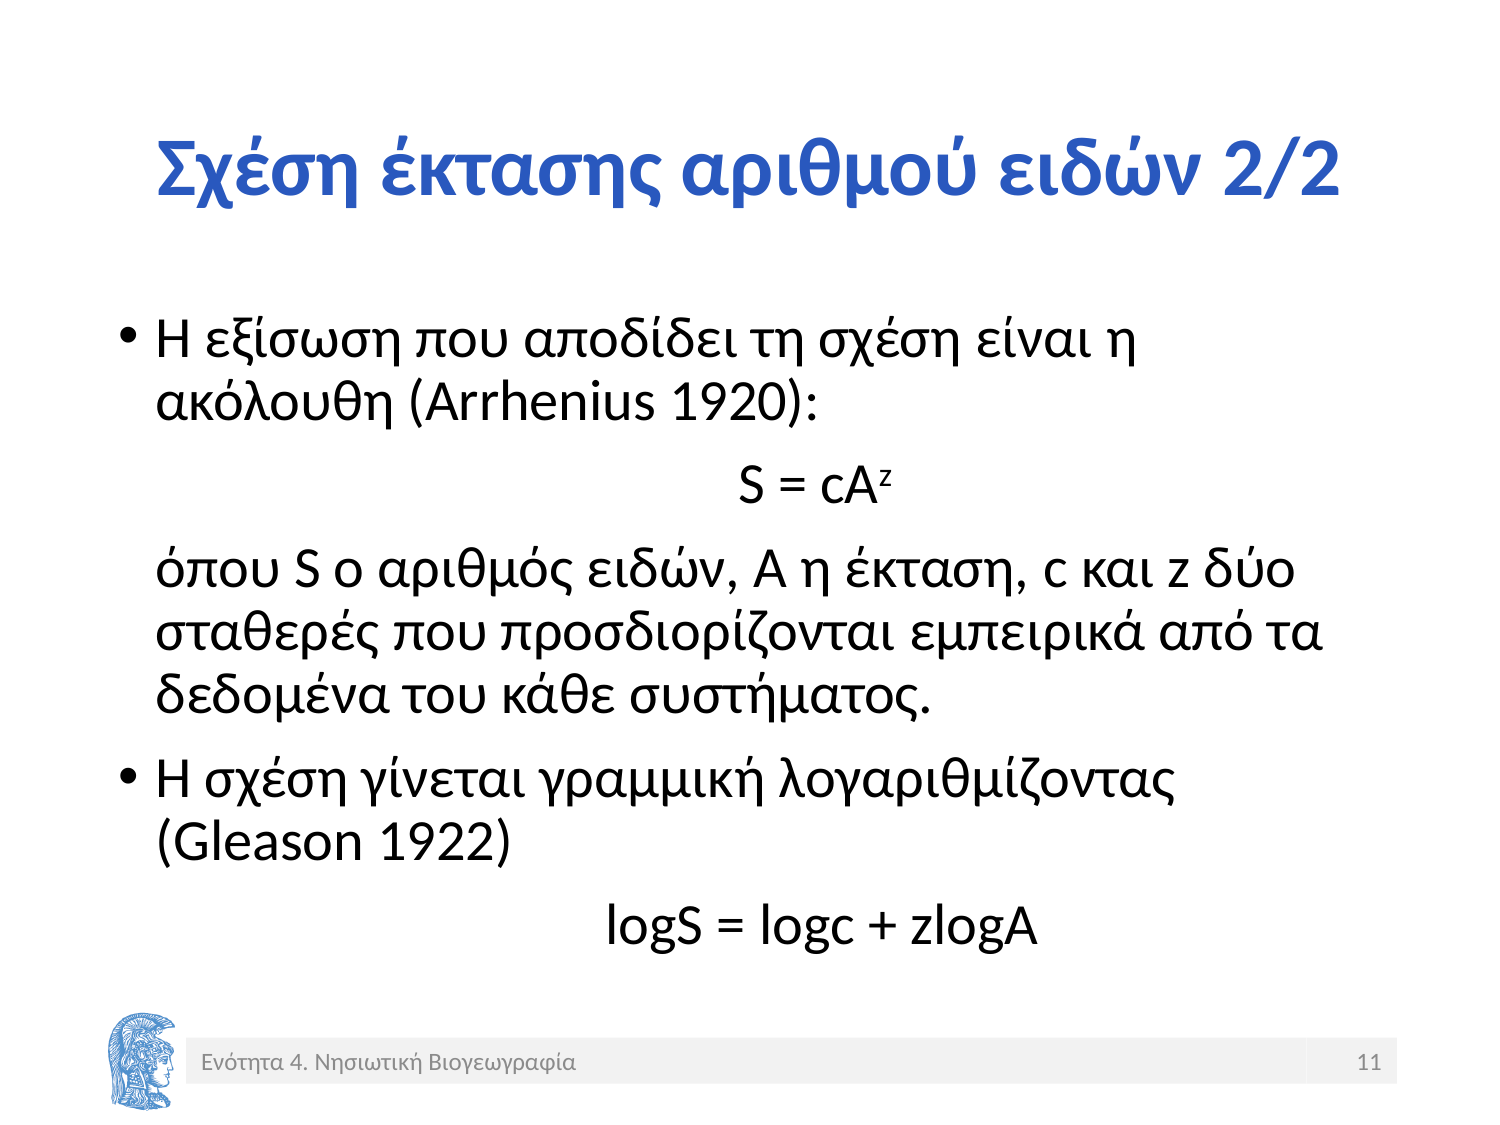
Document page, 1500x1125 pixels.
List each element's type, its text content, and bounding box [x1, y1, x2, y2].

footer Ενότητα 4. Νησιωτική Βιογεωγραφία [186, 1037, 1306, 1084]
slide_number 11 [1306, 1037, 1397, 1084]
title Σχέση έκτασης αριθμού ειδών 2/2 [103, 59, 1397, 278]
list Η εξίσωση που αποδίδει τη σχέση είναι η ακόλουθη (Arrhenius 1920): S = cAz όπου S ο αριθμός ειδών, Α η έκταση, c και z δύο σταθερές που προσδιορίζονται εμπειρικά από τα δεδομένα του κάθε συστήματος. Η σχέση γίνεται γραμμική λογαριθμίζοντας (Gleason 1922) logS = logc + zlogA [103, 299, 1397, 1014]
picture [103, 1014, 186, 1114]
